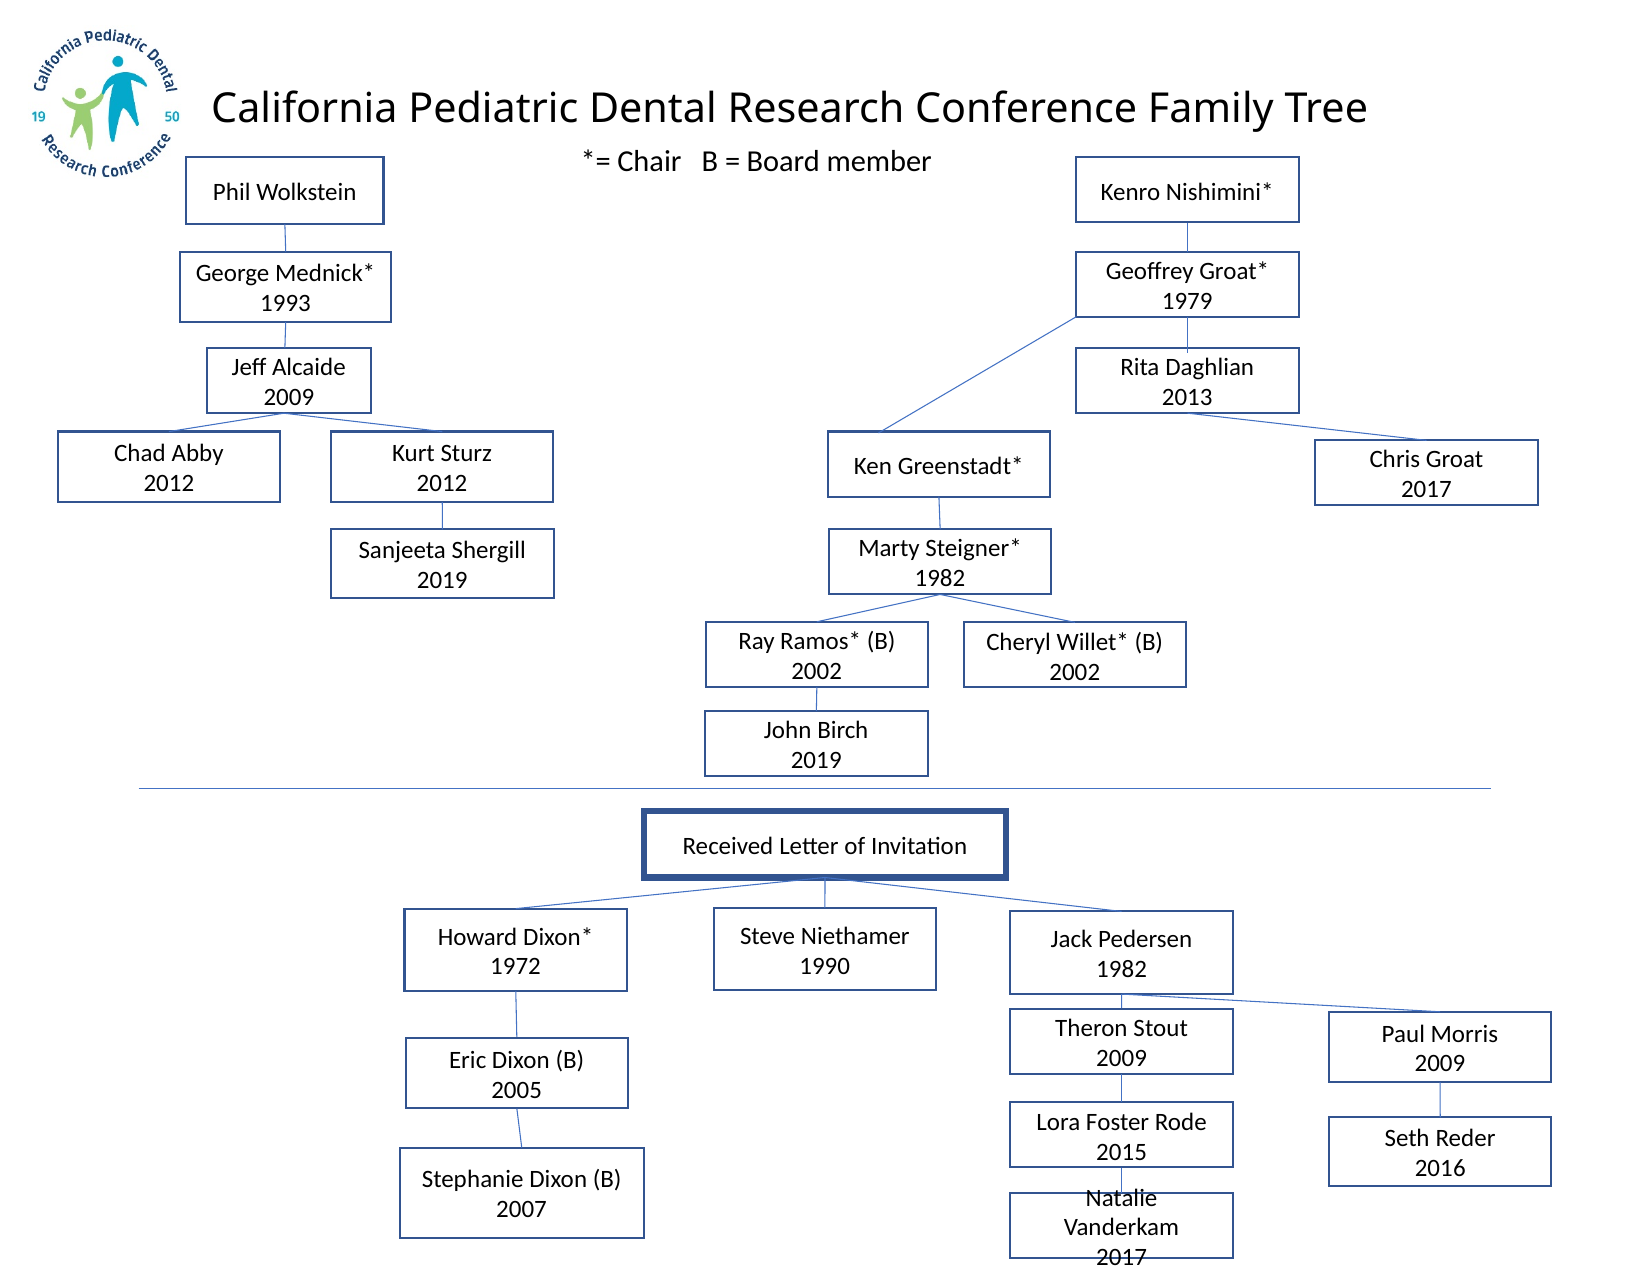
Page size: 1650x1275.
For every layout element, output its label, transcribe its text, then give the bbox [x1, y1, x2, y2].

text_box Ray Ramos* (B) 2002 [705, 621, 929, 688]
text_box Received Letter of Invitation [643, 810, 1007, 877]
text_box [940, 594, 1076, 623]
text_box Chris Groat 2017 [1314, 439, 1539, 506]
text_box Marty Steigner* 1982 [828, 528, 1052, 594]
text_box Kenro Nishimini* [1075, 186, 1300, 223]
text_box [1121, 994, 1441, 1012]
text_box Theron Stout 2009 [1009, 1008, 1234, 1075]
text_box Sanjeeta Shergill 2019 [330, 528, 555, 599]
text_box Ken Greenstadt* [827, 430, 1051, 498]
text_box Paul Morris 2009 [1328, 1011, 1552, 1083]
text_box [515, 877, 824, 909]
text_box Rita Daghlian 2013 [1077, 347, 1300, 414]
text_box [516, 1108, 522, 1148]
text_box Kurt Sturz 2012 [330, 430, 554, 503]
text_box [1187, 413, 1427, 441]
text_box Geoffrey Groat* 1979 [1075, 251, 1300, 318]
text_box Cheryl Willet* (B) 2002 [963, 621, 1187, 688]
text_box Seth Reder 2016 [1328, 1116, 1552, 1187]
text_box Steve Niethamer 1990 [713, 909, 937, 991]
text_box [28, 25, 1549, 186]
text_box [168, 413, 283, 432]
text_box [824, 877, 1122, 912]
text_box Natalie Vanderkam 2017 [1009, 1192, 1234, 1259]
text_box Lora Foster Rode 2015 [1009, 1101, 1234, 1168]
text_box Jack Pedersen 1982 [1009, 910, 1234, 995]
text_box Eric Dixon (B) 2005 [405, 1037, 629, 1109]
text_box Jeff Alcaide 2009 [206, 347, 372, 413]
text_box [283, 413, 443, 432]
text_box John Birch 2019 [704, 710, 929, 777]
text_box Chad Abby 2012 [57, 430, 281, 503]
text_box George Mednick* 1993 [179, 251, 392, 323]
text_box Stephanie Dixon (B) 2007 [399, 1147, 645, 1239]
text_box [878, 316, 1077, 433]
text_box Howard Dixon* 1972 [403, 908, 628, 992]
text_box Phil Wolkstein [185, 186, 385, 225]
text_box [816, 594, 940, 622]
